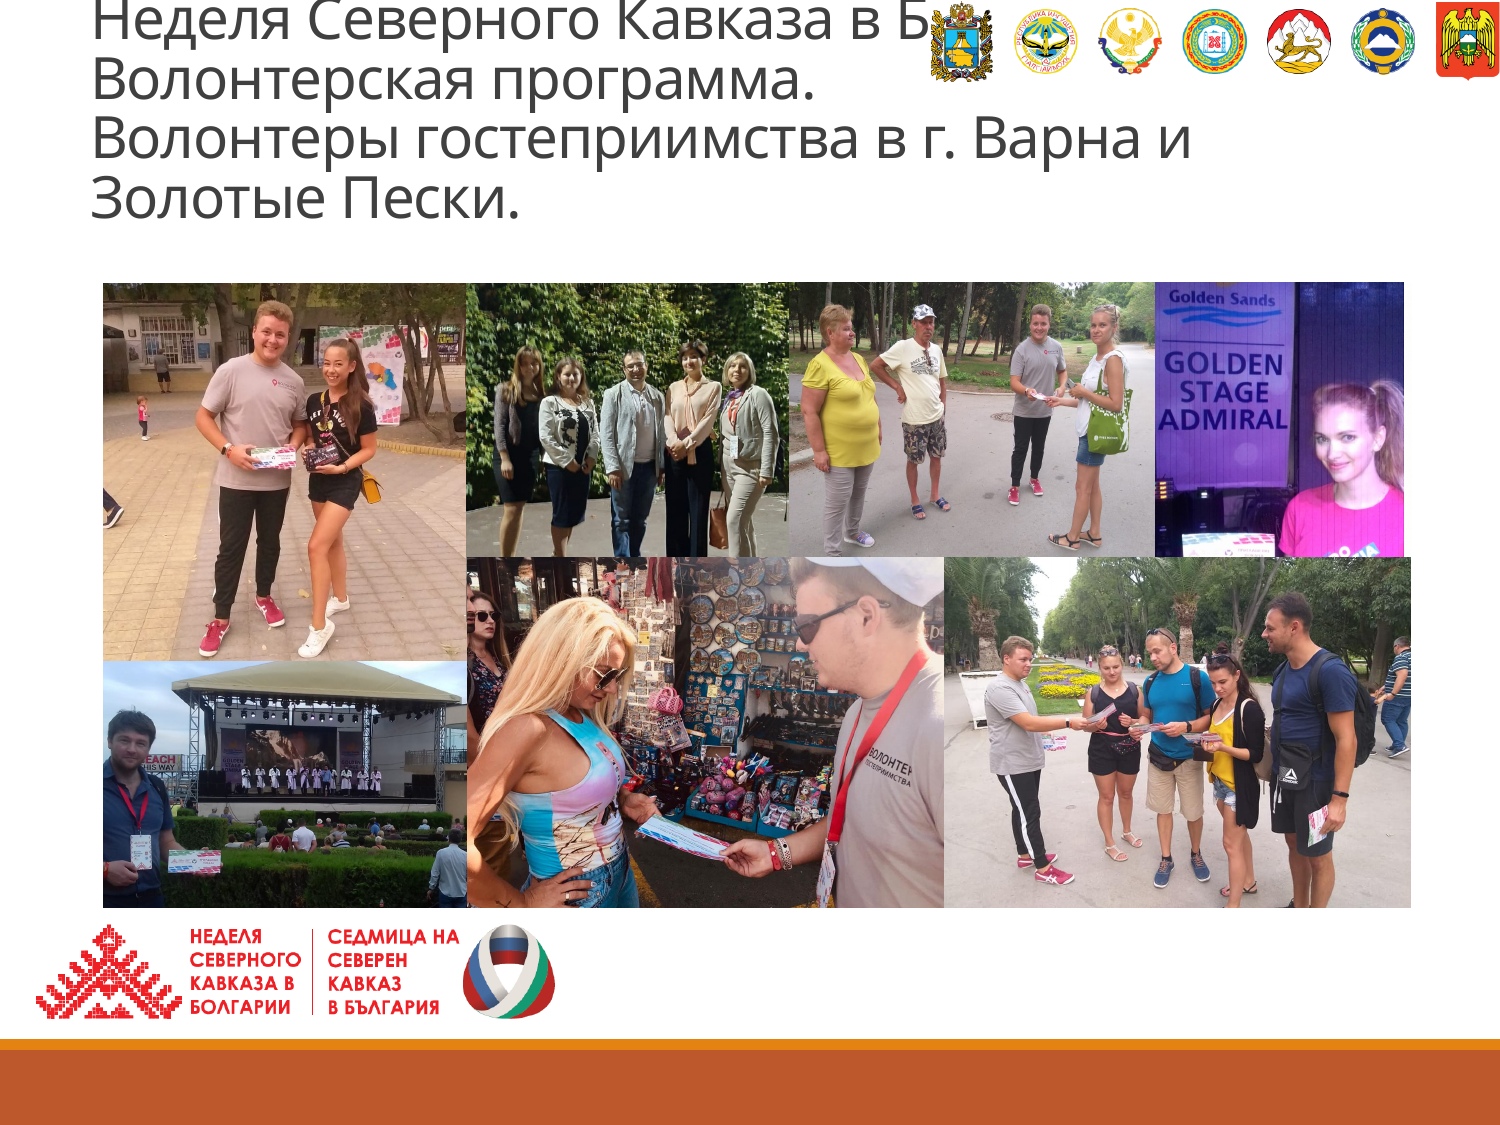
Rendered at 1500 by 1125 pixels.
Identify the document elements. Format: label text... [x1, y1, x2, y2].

title Неделя Северного Кавказа в Болгарии. Волонтерская программа. Волонтеры гостеприимства в г. Варна и Золотые Пески. [75, 120, 1425, 308]
picture [102, 281, 1412, 909]
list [102, 282, 464, 659]
picture [28, 911, 563, 1027]
picture [931, 0, 1500, 84]
